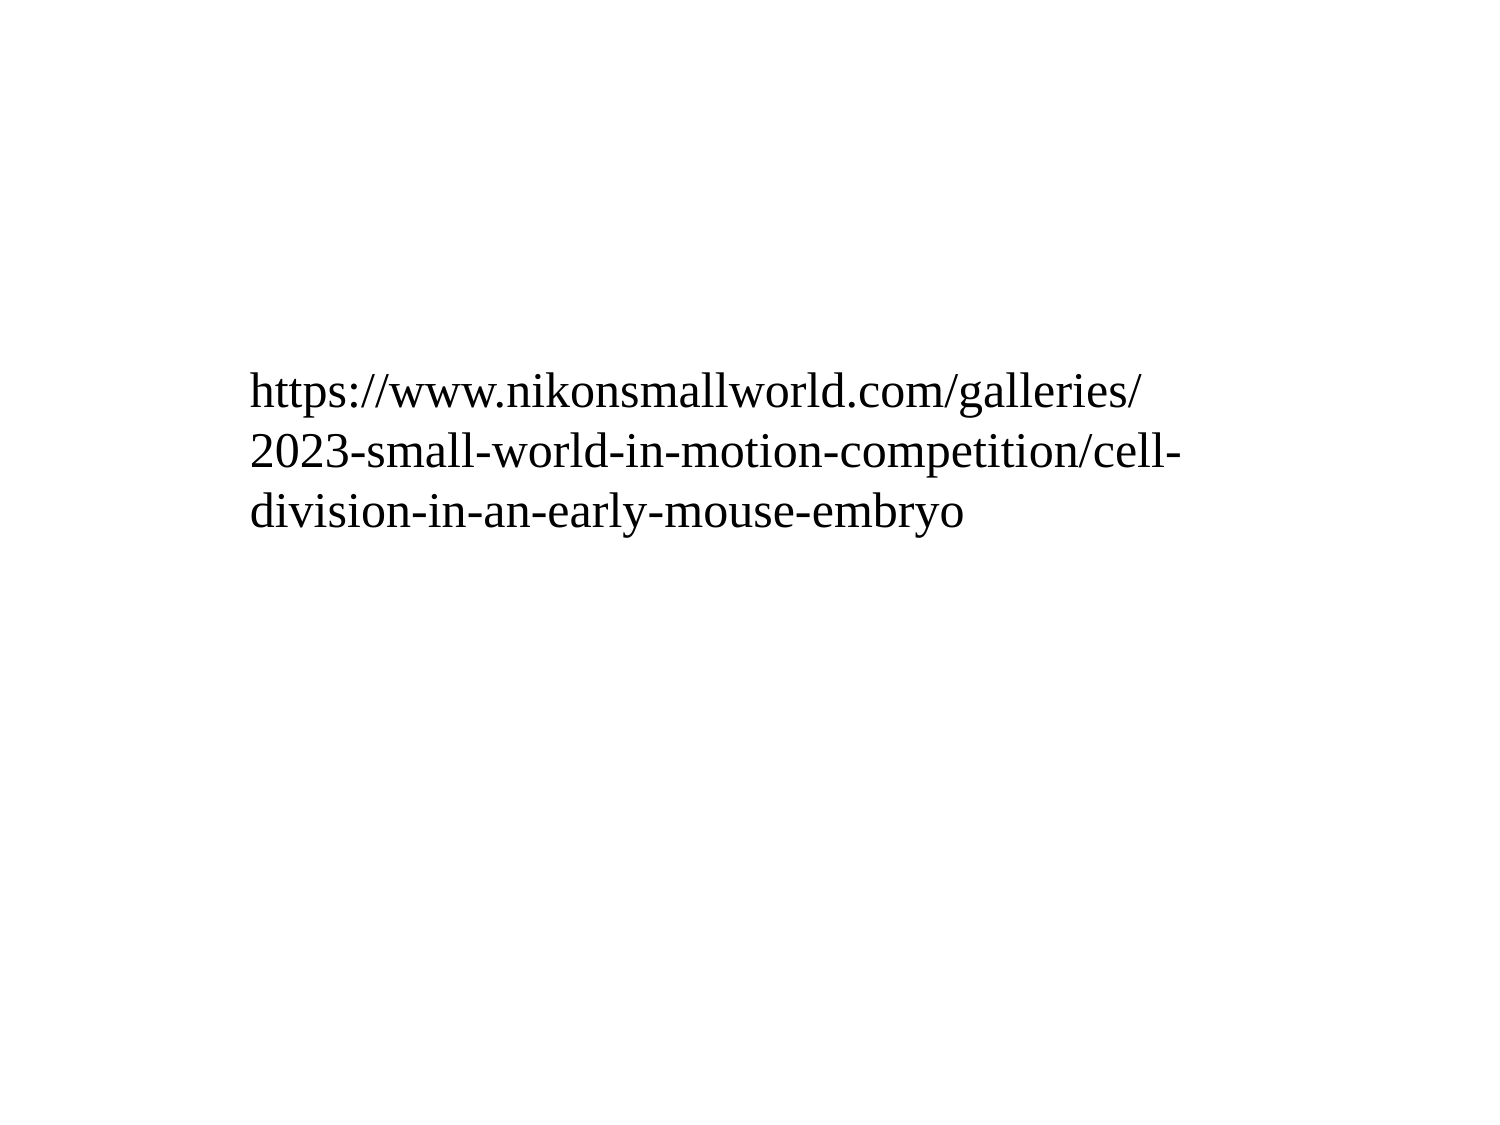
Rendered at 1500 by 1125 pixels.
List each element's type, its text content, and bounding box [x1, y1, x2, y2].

text_box https://www.nikonsmallworld.com/galleries/2023-small-world-in-motion-competition/cell-division-in-an-early-mouse-embryo [235, 349, 1265, 545]
